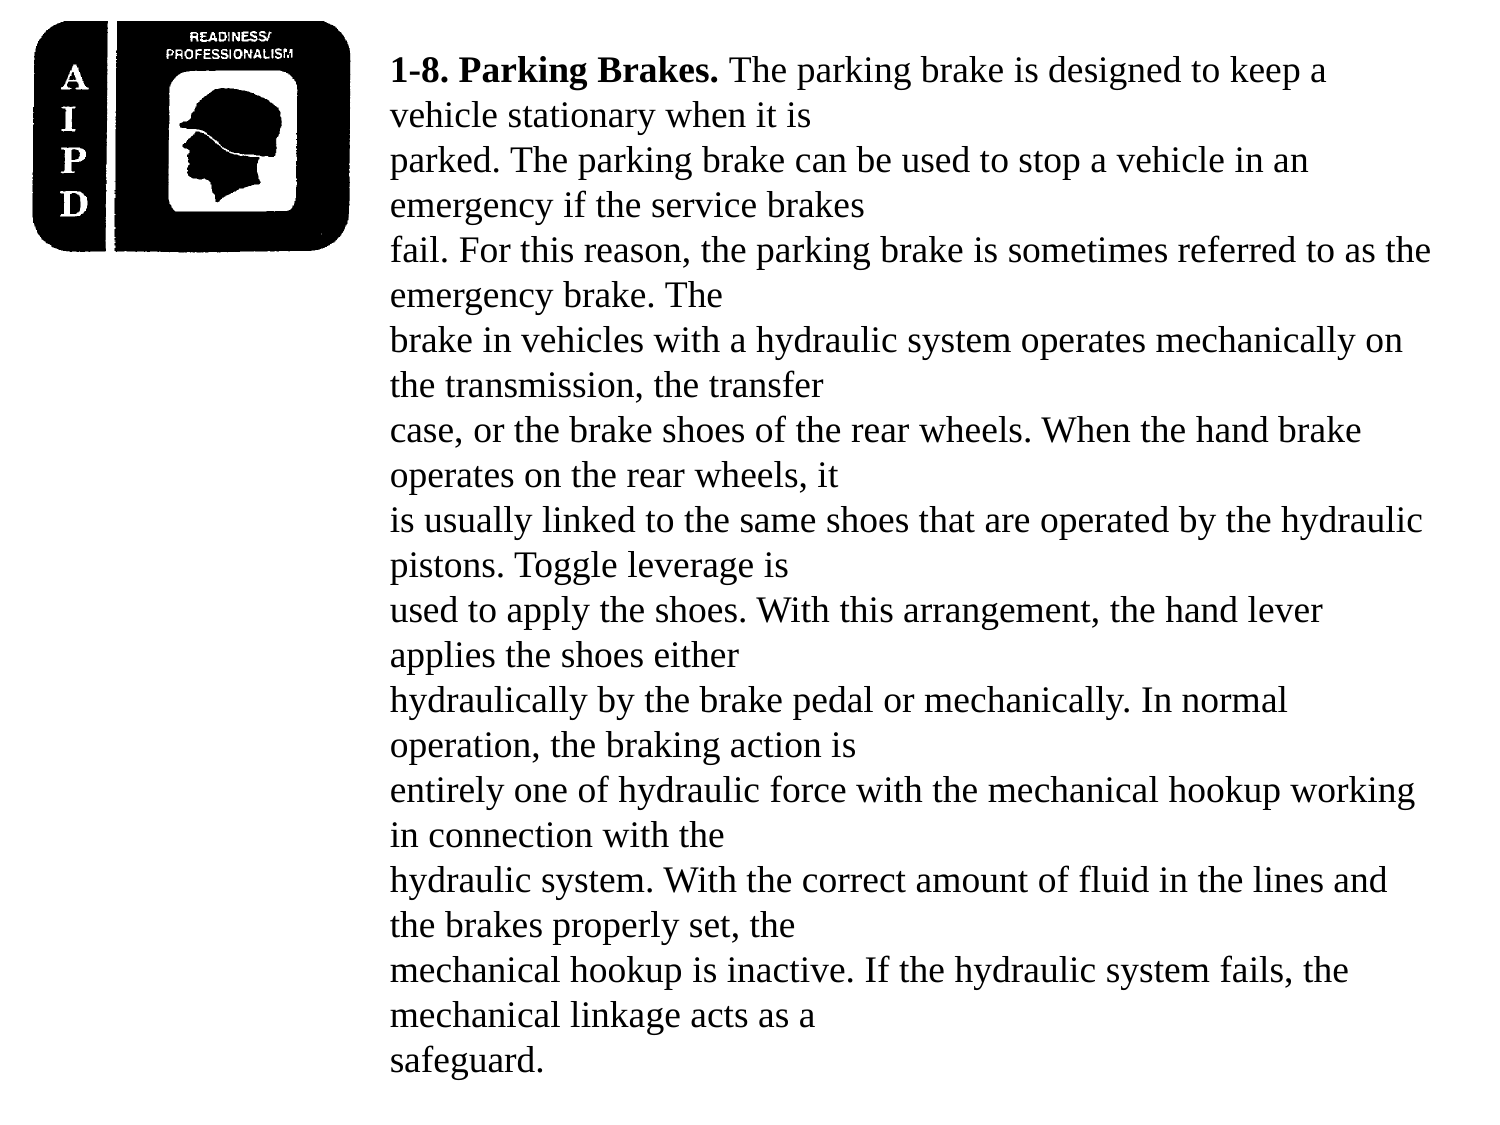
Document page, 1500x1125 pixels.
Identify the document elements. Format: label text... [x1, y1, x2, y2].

picture [24, 21, 369, 263]
text_box 1-8. Parking Brakes. The parking brake is designed to keep a vehicle stationary when it is parked. The parking brake can be used to stop a vehicle in an emergency if the service brakes fail. For this reason, the parking brake is sometimes referred to as the emergency brake. The brake in vehicles with a hydraulic system operates mechanically on the transmission, the transfer case, or the brake shoes of the rear wheels. When the hand brake operates on the rear wheels, it is usually linked to the same shoes that are operated by the hydraulic pistons. Toggle leverage is used to apply the shoes. With this arrangement, the hand lever applies the shoes either hydraulically by the brake pedal or mechanically. In normal operation, the braking action is entirely one of hydraulic force with the mechanical hookup working in connection with the hydraulic system. With the correct amount of fluid in the lines and the brakes properly set, the mechanical hookup is inactive. If the hydraulic system fails, the mechanical linkage acts as a safeguard. [375, 37, 1450, 1088]
